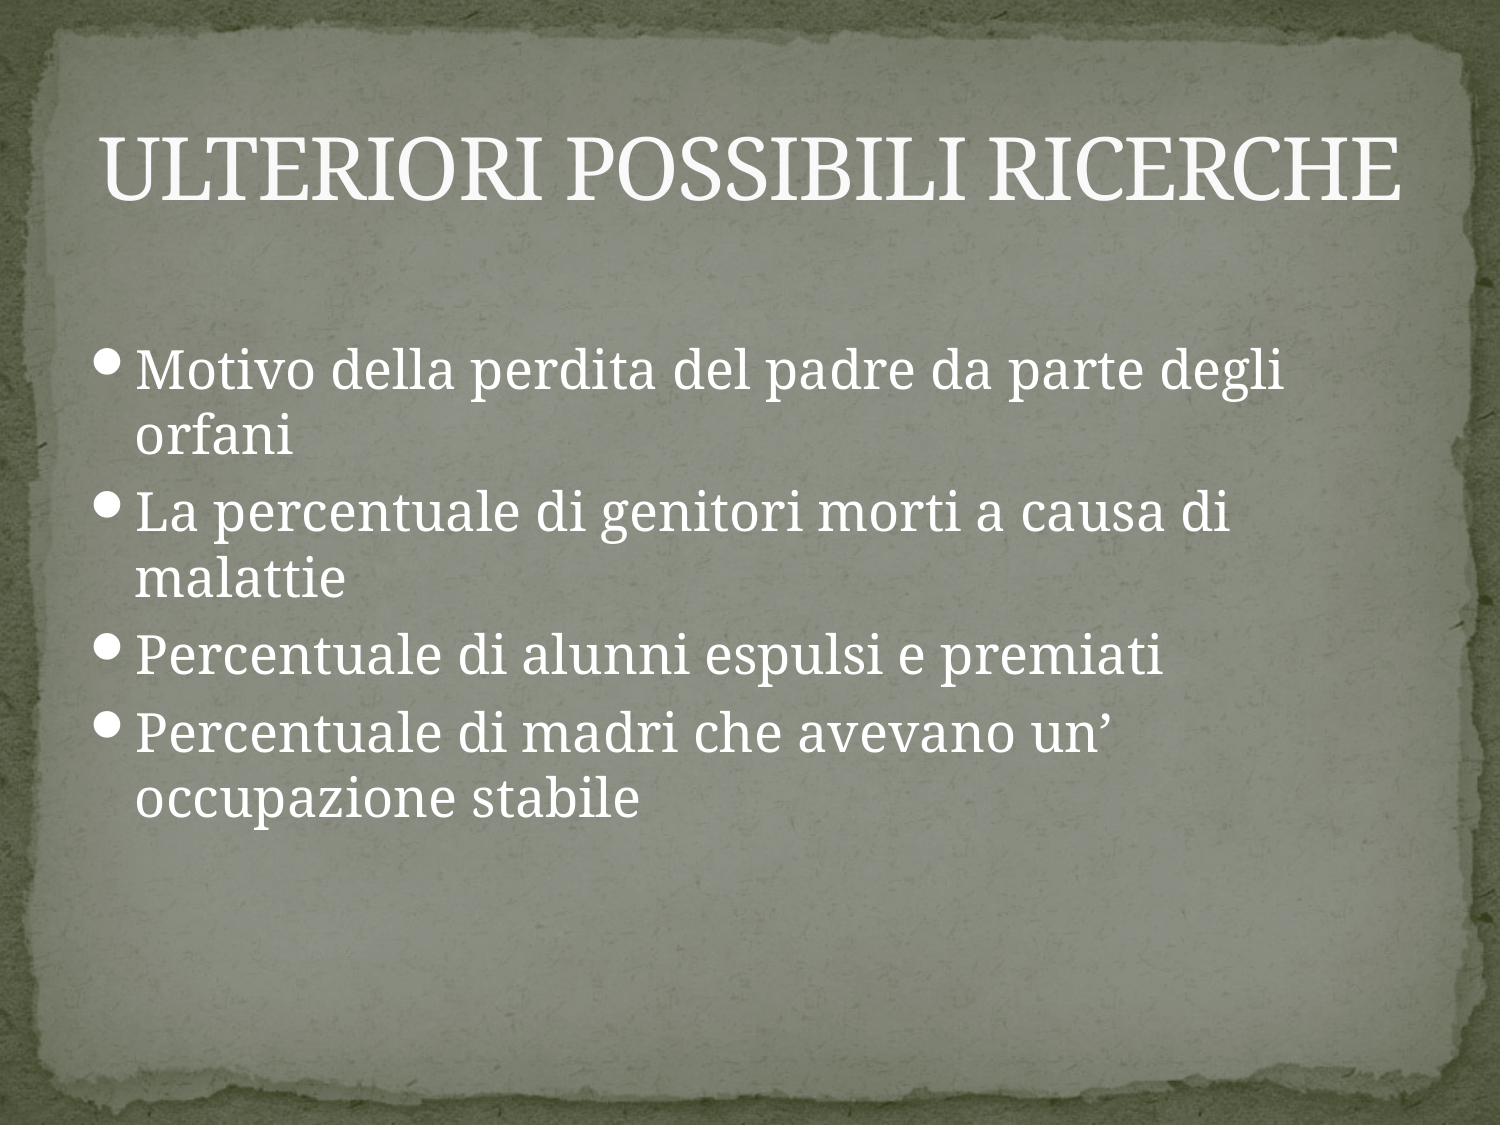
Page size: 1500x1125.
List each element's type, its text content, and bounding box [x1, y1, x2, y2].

title ULTERIORI POSSIBILI RICERCHE [74, 24, 1425, 225]
list Motivo della perdita del padre da parte degli orfani La percentuale di genitori morti a causa di malattie Percentuale di alunni espulsi e premiati Percentuale di madri che avevano un’ occupazione stabile [75, 249, 1425, 1000]
